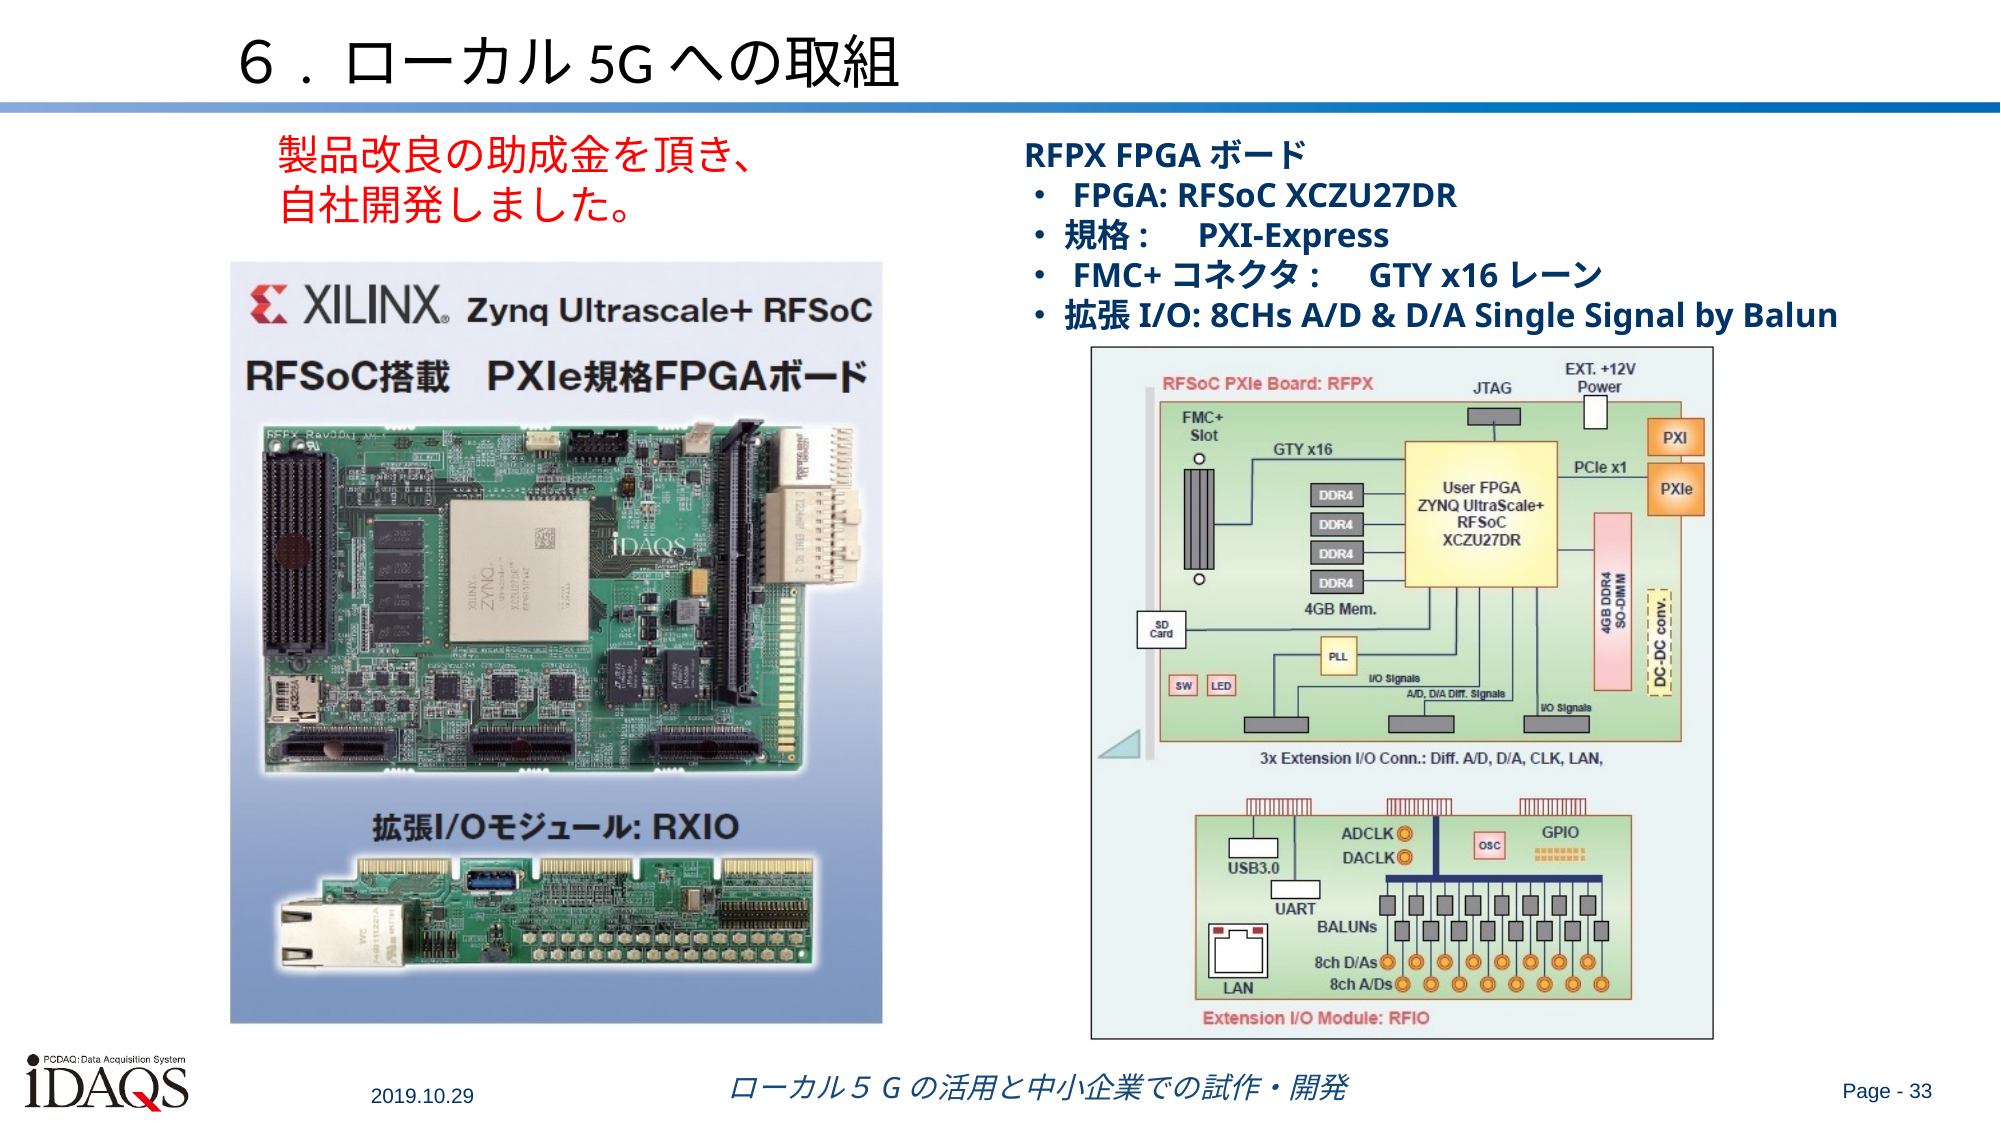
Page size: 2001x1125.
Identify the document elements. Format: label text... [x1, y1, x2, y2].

picture [1038, 102, 2000, 113]
text_box RFPX FPGAボード ・ FPGA: RFSoC XCZU27DR ・ 規格: PXI-Express ・ FMC+コネクタ: GTY x16レーン ・ 拡張I/O: 8CHs A/D & D/A Single Signal by Balun [1012, 128, 1886, 340]
text_box 製品改良の助成金を頂き、 自社開発しました。 [262, 121, 863, 237]
picture [0, 102, 225, 113]
picture [21, 1050, 200, 1115]
picture [224, 258, 888, 1026]
title ６. ローカル5Gへの取組 [225, 24, 1038, 213]
picture [1087, 344, 1719, 1041]
